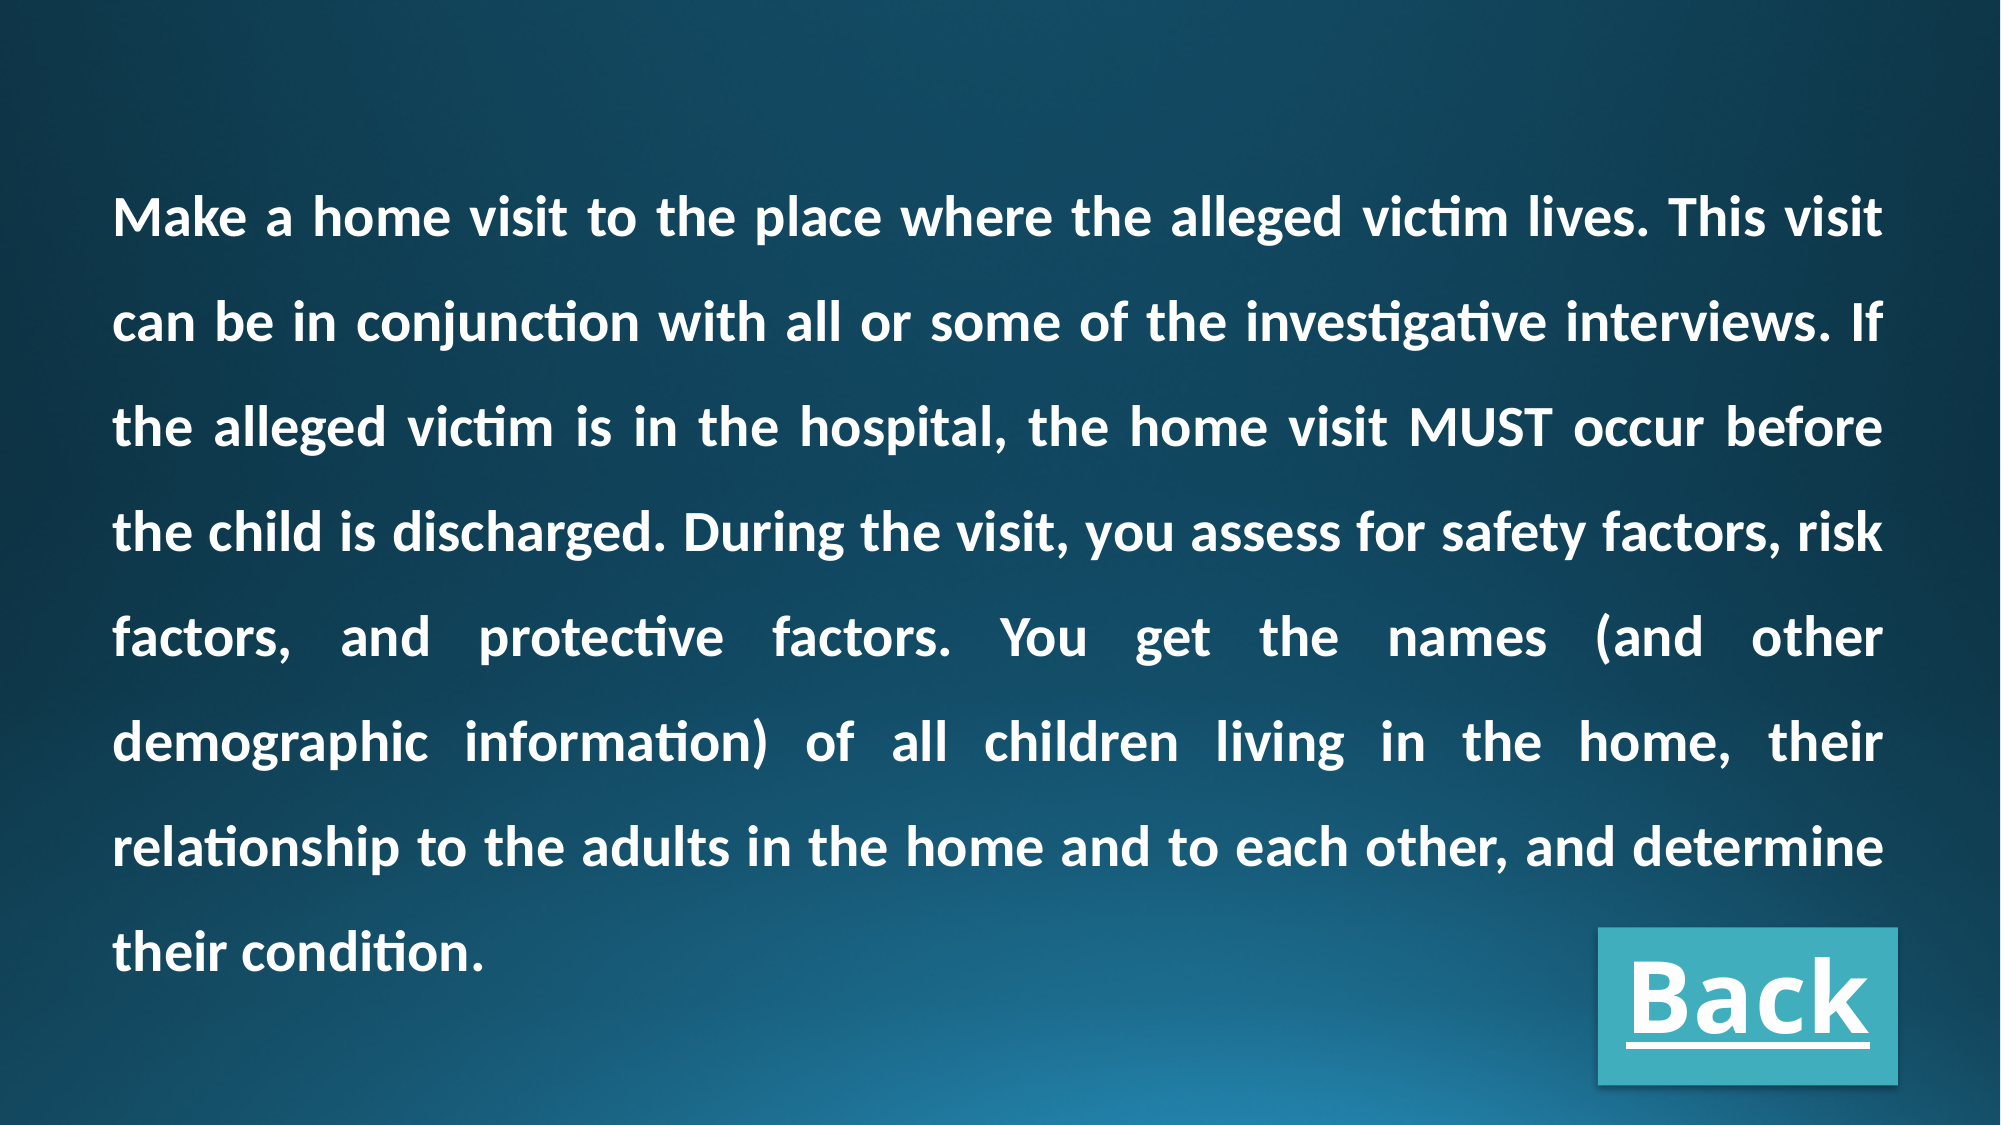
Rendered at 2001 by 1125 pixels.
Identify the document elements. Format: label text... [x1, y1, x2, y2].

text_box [1597, 926, 1898, 1086]
picture [0, 0, 2001, 1125]
text_box Make a home visit to the place where the alleged victim lives. This visit can be in conjunction with all or some of the investigative interviews. If the alleged victim is in the hospital, the home visit MUST occur before the child is discharged. During the visit, you assess for safety factors, risk factors, and protective factors. You get the names (and other demographic information) of all children living in the home, their relationship to the adults in the home and to each other, and determine their condition. [97, 136, 1900, 991]
